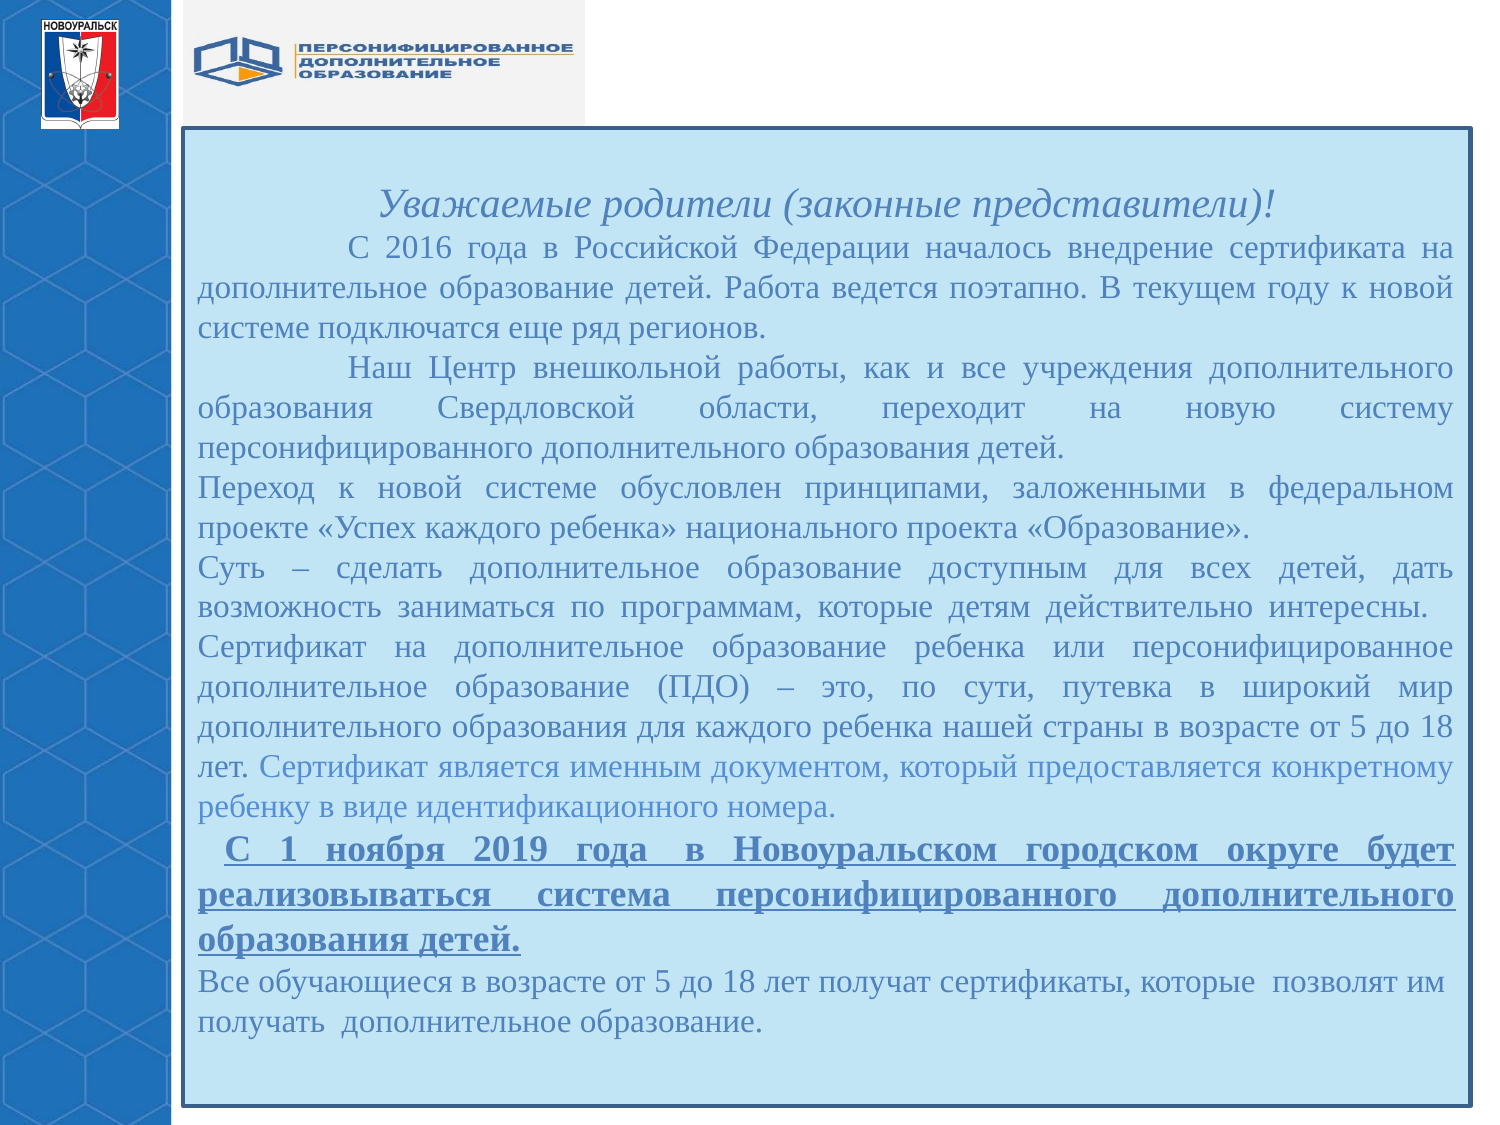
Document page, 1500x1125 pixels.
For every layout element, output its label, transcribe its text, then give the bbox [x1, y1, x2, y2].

picture [182, 0, 585, 129]
picture [0, 0, 172, 1125]
text_box Уважаемые родители (законные представители)! С 2016 года в Российской Федерации началось внедрение сертификата на дополнительное образование детей. Работа ведется поэтапно. В текущем году к новой системе подключатся еще ряд регионов. Наш Центр внешкольной работы, как и все учреждения дополнительного образования Свердловской области, переходит на новую систему персонифицированного дополнительного образования детей. Переход к новой системе обусловлен принципами, заложенными в федеральном проекте «Успех каждого ребенка» национального проекта «Образование». Суть – сделать дополнительное образование доступным для всех детей, дать возможность заниматься по программам, которые детям действительно интересны. Сертификат на дополнительное образование ребенка или персонифицированное дополнительное образование (ПДО) – это, по сути, путевка в широкий мир дополнительного образования для каждого ребенка нашей страны в возрасте от 5 до 18 лет. Сертификат является именным документом, который предоставляется конкретному ребенку в виде идентификационного номера. С 1 ноября 2019 года в Новоуральском городском округе будет реализовываться система персонифицированного дополнительного образования детей. Все обучающиеся в возрасте от 5 до 18 лет получат сертификаты, которые позволят им получать дополнительное образование. [181, 126, 1473, 1108]
